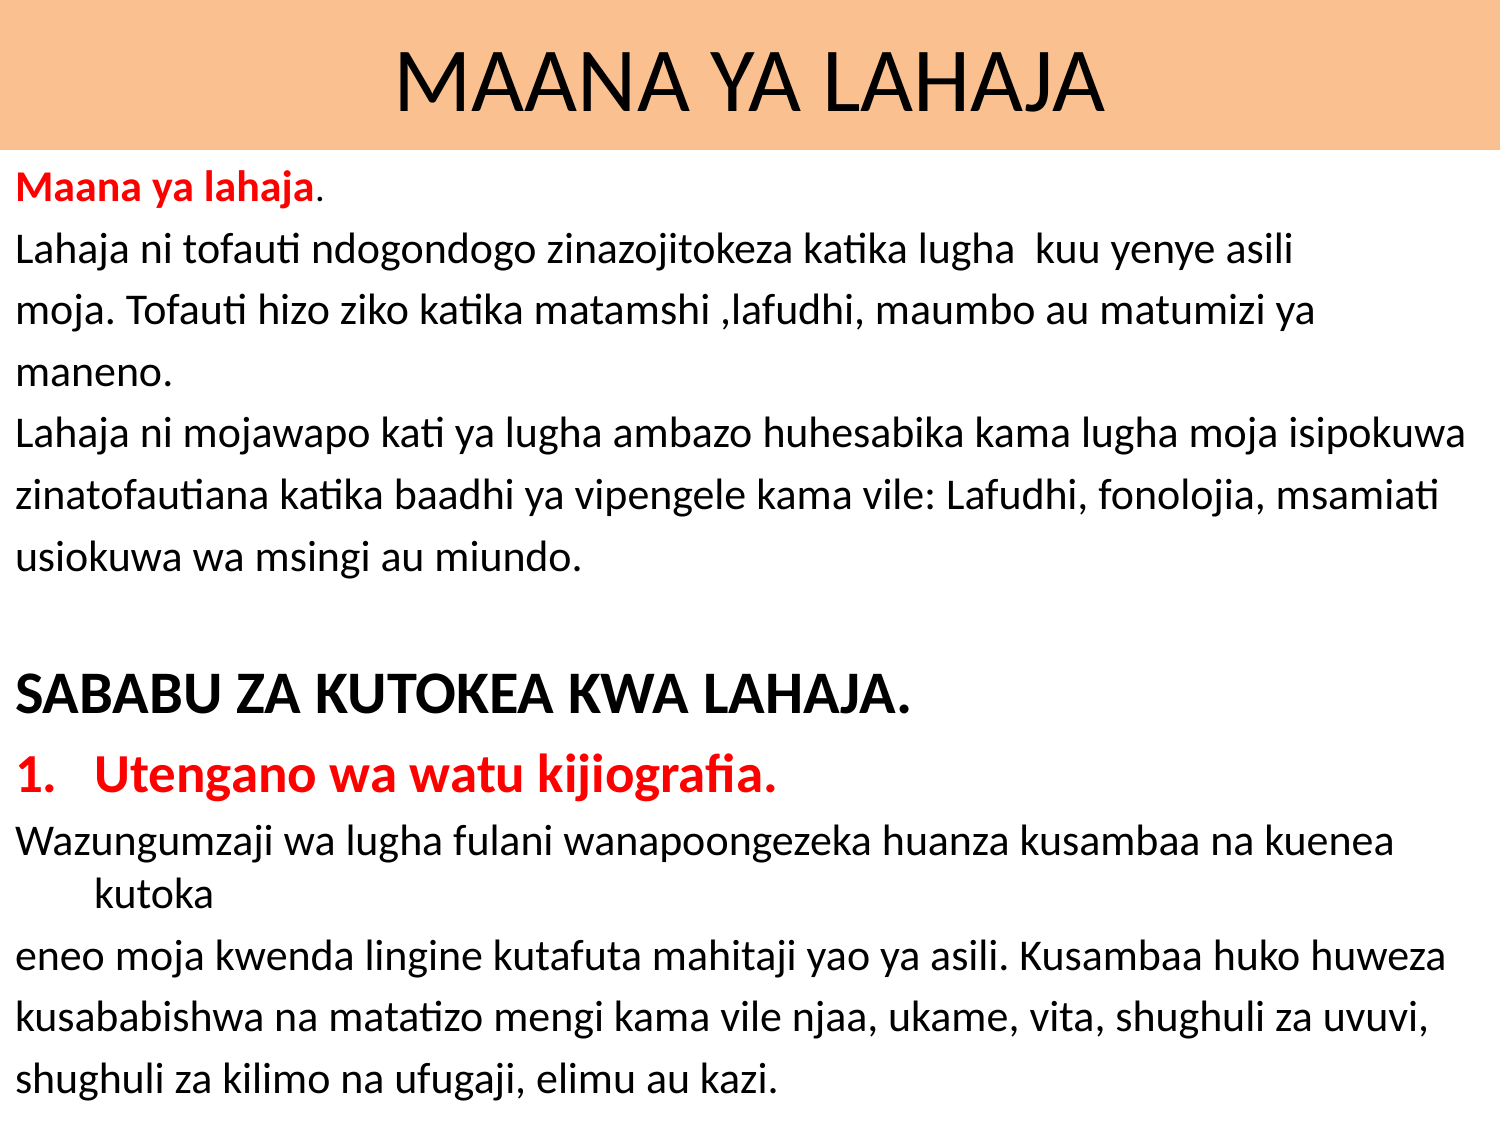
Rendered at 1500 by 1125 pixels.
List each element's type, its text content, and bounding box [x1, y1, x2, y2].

title MAANA YA LAHAJA [0, 0, 1500, 149]
list Maana ya lahaja. Lahaja ni tofauti ndogondogo zinazojitokeza katika lugha kuu yenye asili moja. Tofauti hizo ziko katika matamshi ,lafudhi, maumbo au matumizi ya maneno. Lahaja ni mojawapo kati ya lugha ambazo huhesabika kama lugha moja isipokuwa zinatofautiana katika baadhi ya vipengele kama vile: Lafudhi, fonolojia, msamiati usiokuwa wa msingi au miundo. SABABU ZA KUTOKEA KWA LAHAJA. Utengano wa watu kijiografia. Wazungumzaji wa lugha fulani wanapoongezeka huanza kusambaa na kuenea kutoka eneo moja kwenda lingine kutafuta mahitaji yao ya asili. Kusambaa huko huweza kusababishwa na matatizo mengi kama vile njaa, ukame, vita, shughuli za uvuvi, shughuli za kilimo na ufugaji, elimu au kazi. [0, 149, 1500, 1125]
